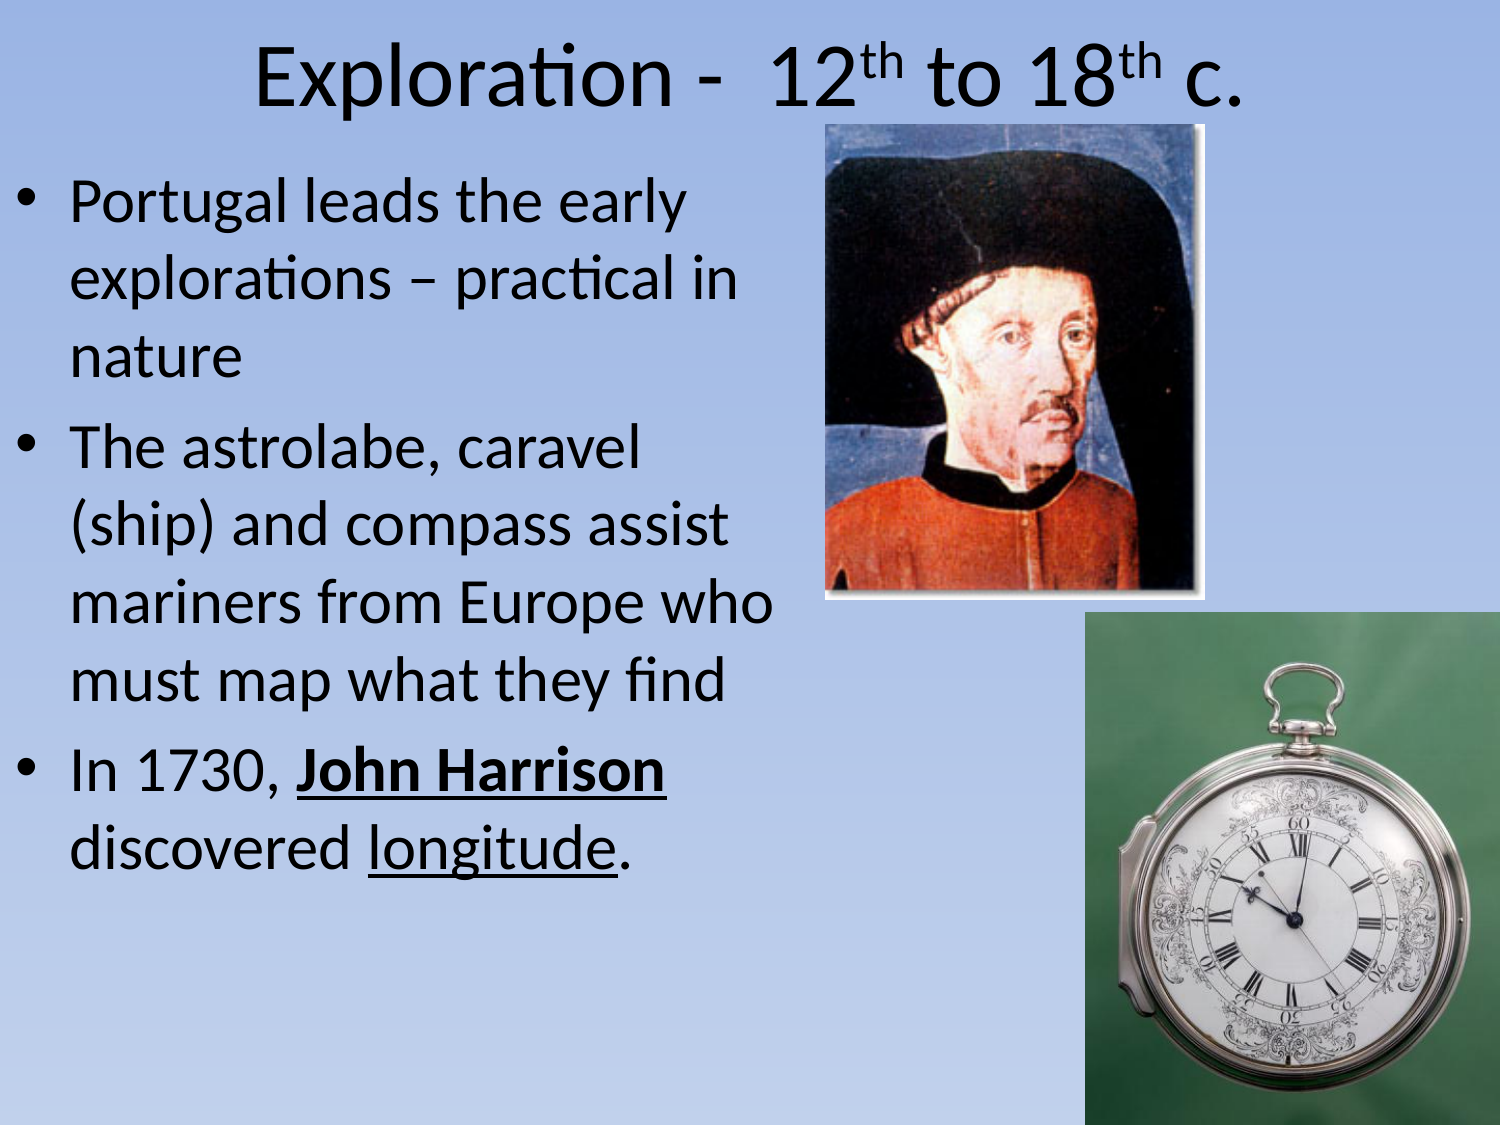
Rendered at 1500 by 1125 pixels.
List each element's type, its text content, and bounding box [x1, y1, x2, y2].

title Exploration - 12th to 18th c. [0, 0, 1500, 139]
list Portugal leads the early explorations – practical in nature The astrolabe, caravel (ship) and compass assist mariners from Europe who must map what they find In 1730, John Harrison discovered longitude. [0, 149, 813, 950]
picture [824, 124, 1206, 601]
picture [1084, 612, 1500, 1125]
slide_number 10 [1074, 1042, 1079, 1103]
